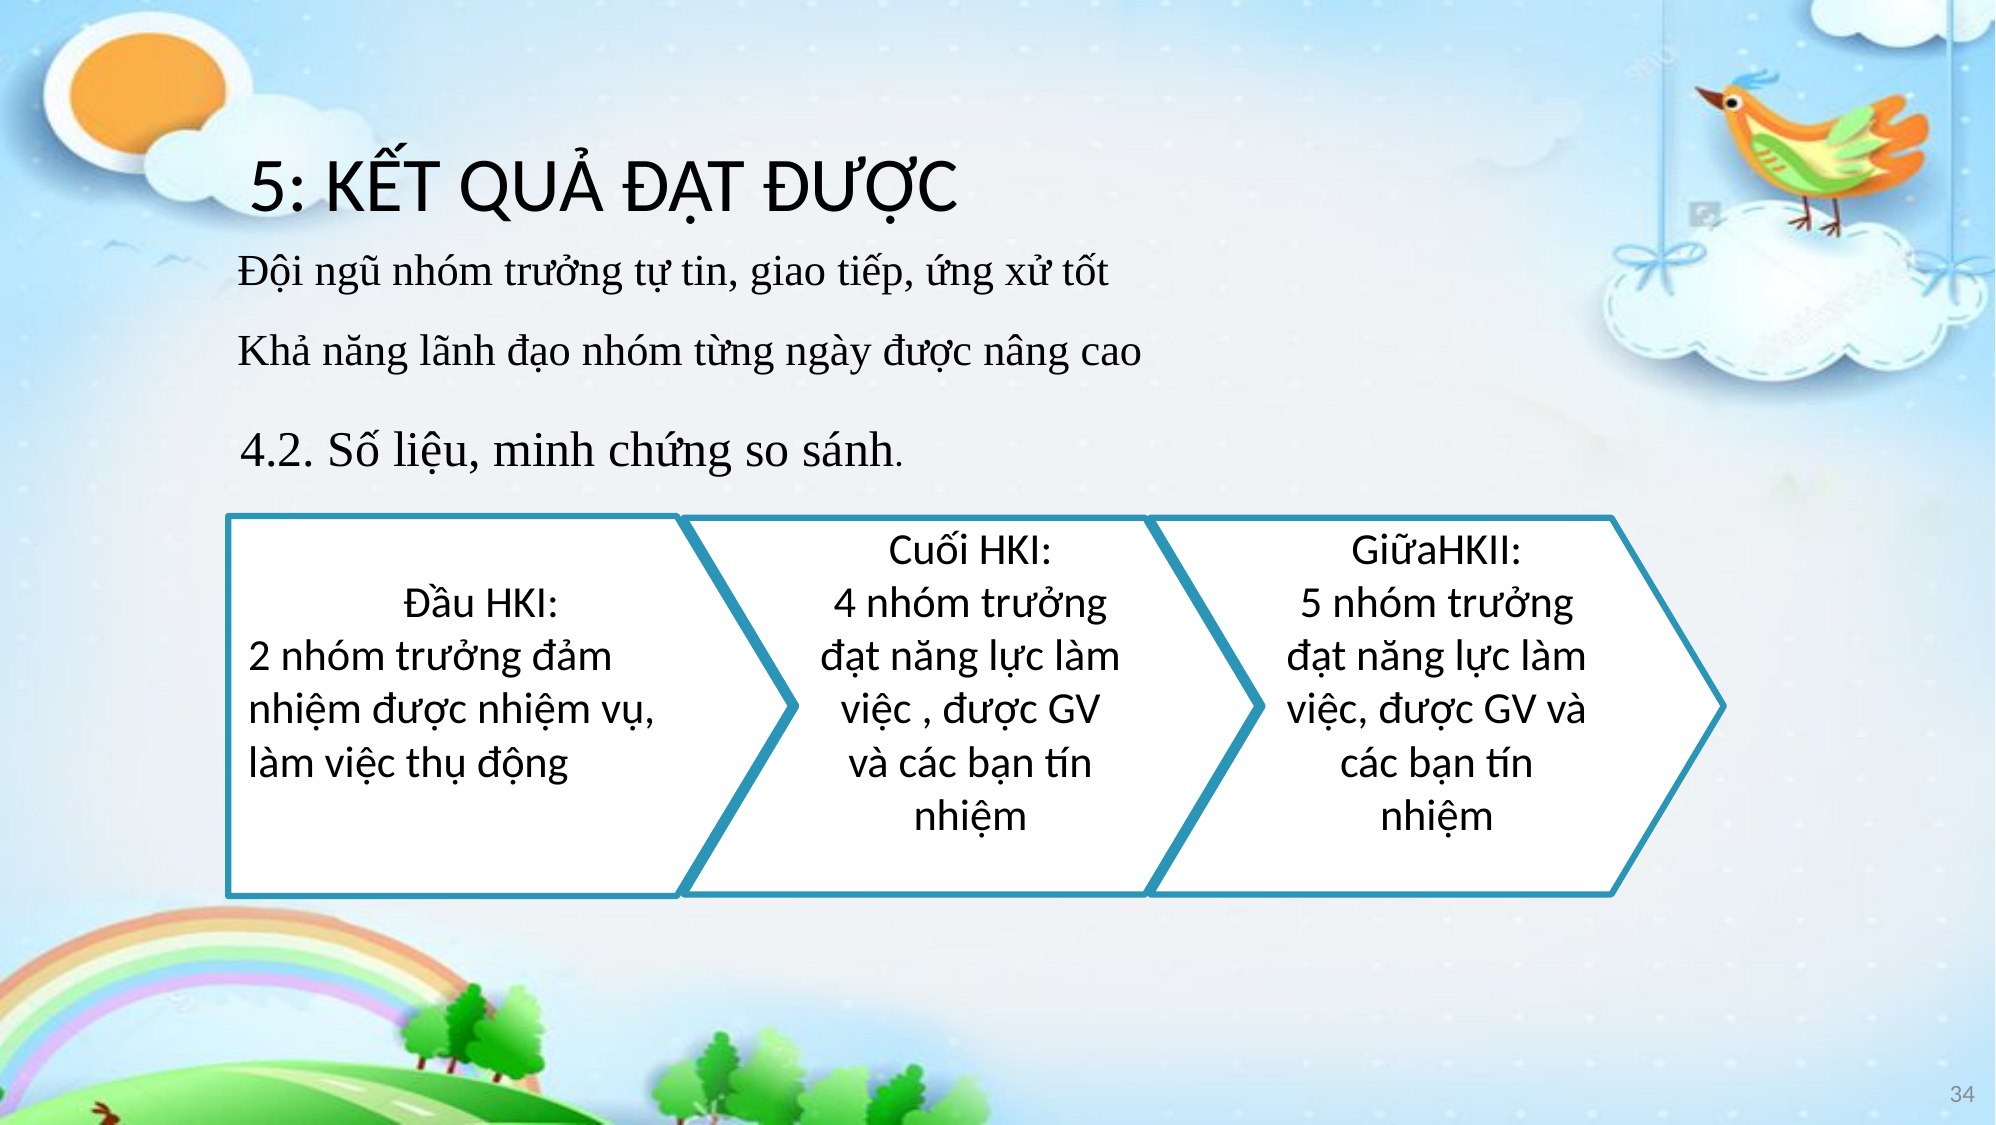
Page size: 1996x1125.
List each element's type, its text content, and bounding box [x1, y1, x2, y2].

text_box Khả năng lãnh đạo nhóm từng ngày được nâng cao [222, 313, 1184, 382]
text_box 4.2. Số liệu, minh chứng so sánh. [225, 399, 1085, 537]
slide_number 34 [1875, 1057, 1996, 1124]
title 5: KẾT QUẢ ĐẠT ĐƯỢC [228, 100, 1619, 206]
text_box GiữaHKII: 5 nhóm trưởng đạt năng lực làm việc, được GV và các bạn tín nhiệm [1150, 517, 1724, 895]
text_box Đội ngũ nhóm trưởng tự tin, giao tiếp, ứng xử tốt [222, 233, 1157, 302]
text_box Cuối HKI: 4 nhóm trưởng đạt năng lực làm việc , được GV và các bạn tín nhiệm [683, 517, 1258, 895]
text_box Đầu HKI: 2 nhóm trưởng đảm nhiệm được nhiệm vụ, làm việc thụ động [228, 516, 792, 897]
picture [0, 0, 1996, 1125]
